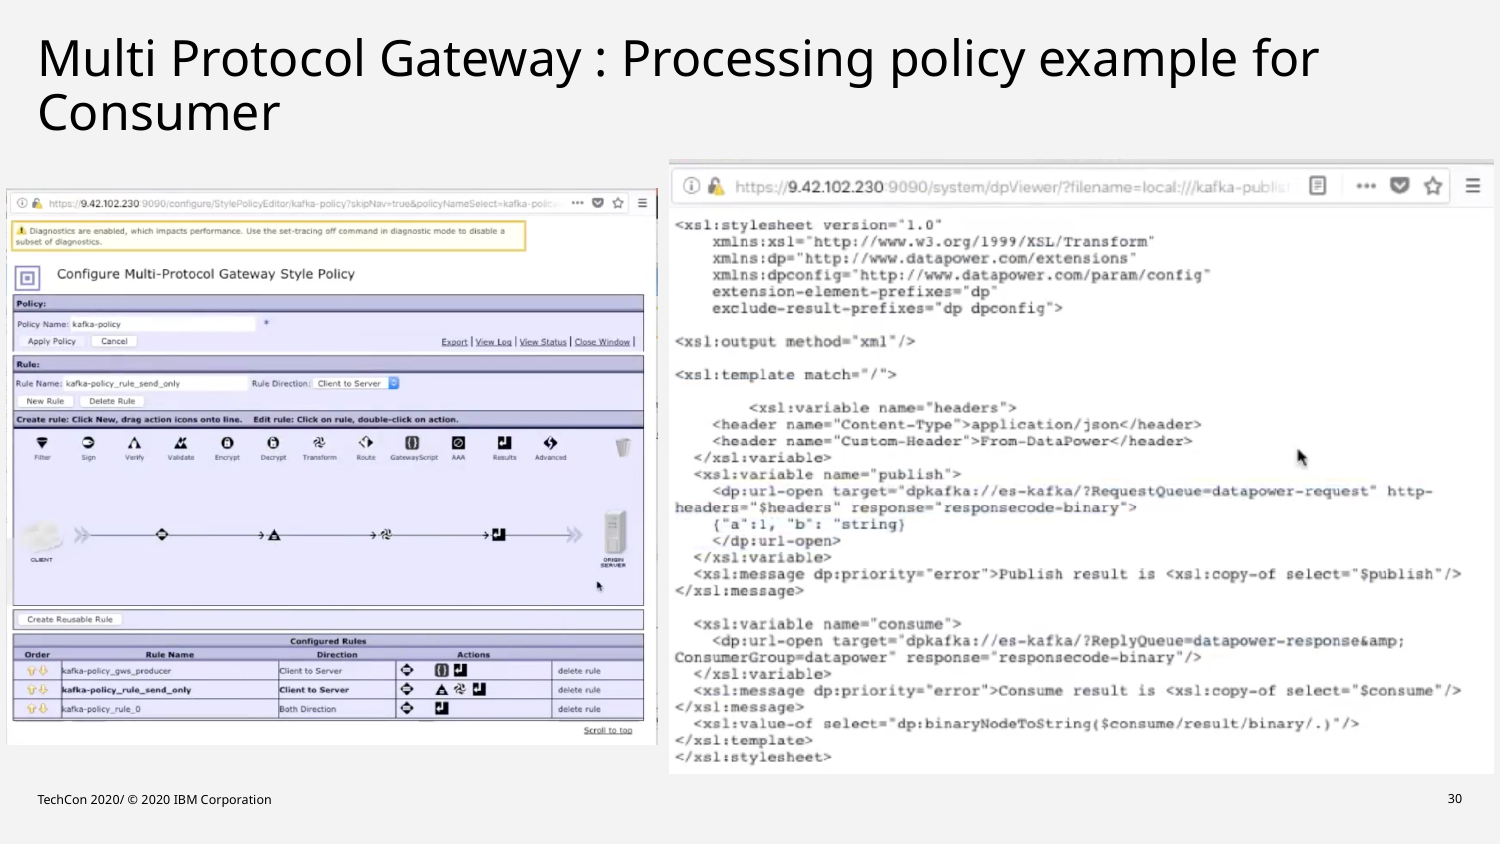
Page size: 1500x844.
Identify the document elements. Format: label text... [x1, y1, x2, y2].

footer TechCon 2020/ © 2020 IBM Corporation [37, 785, 713, 813]
picture [669, 159, 1494, 774]
slide_number 30 [1162, 785, 1463, 813]
title Multi Protocol Gateway : Processing policy example for Consumer [37, 33, 1488, 134]
picture [6, 188, 658, 745]
